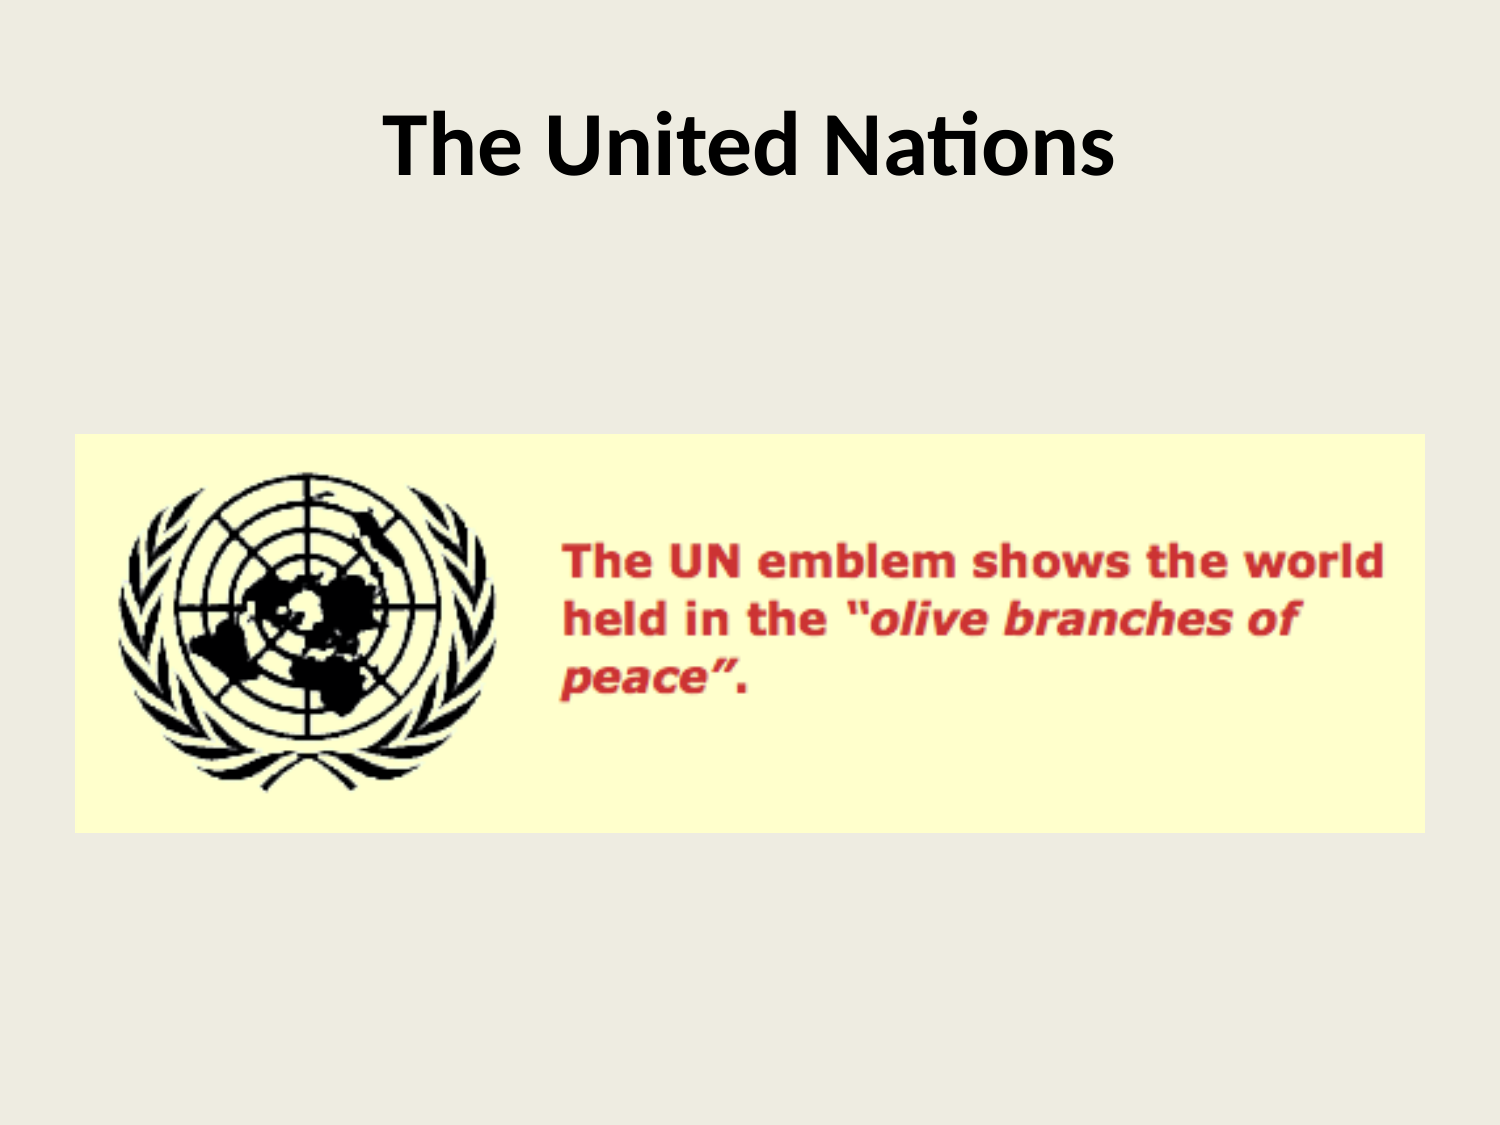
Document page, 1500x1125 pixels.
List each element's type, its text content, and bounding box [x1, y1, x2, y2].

title The United Nations [75, 45, 1425, 233]
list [74, 262, 1426, 1006]
